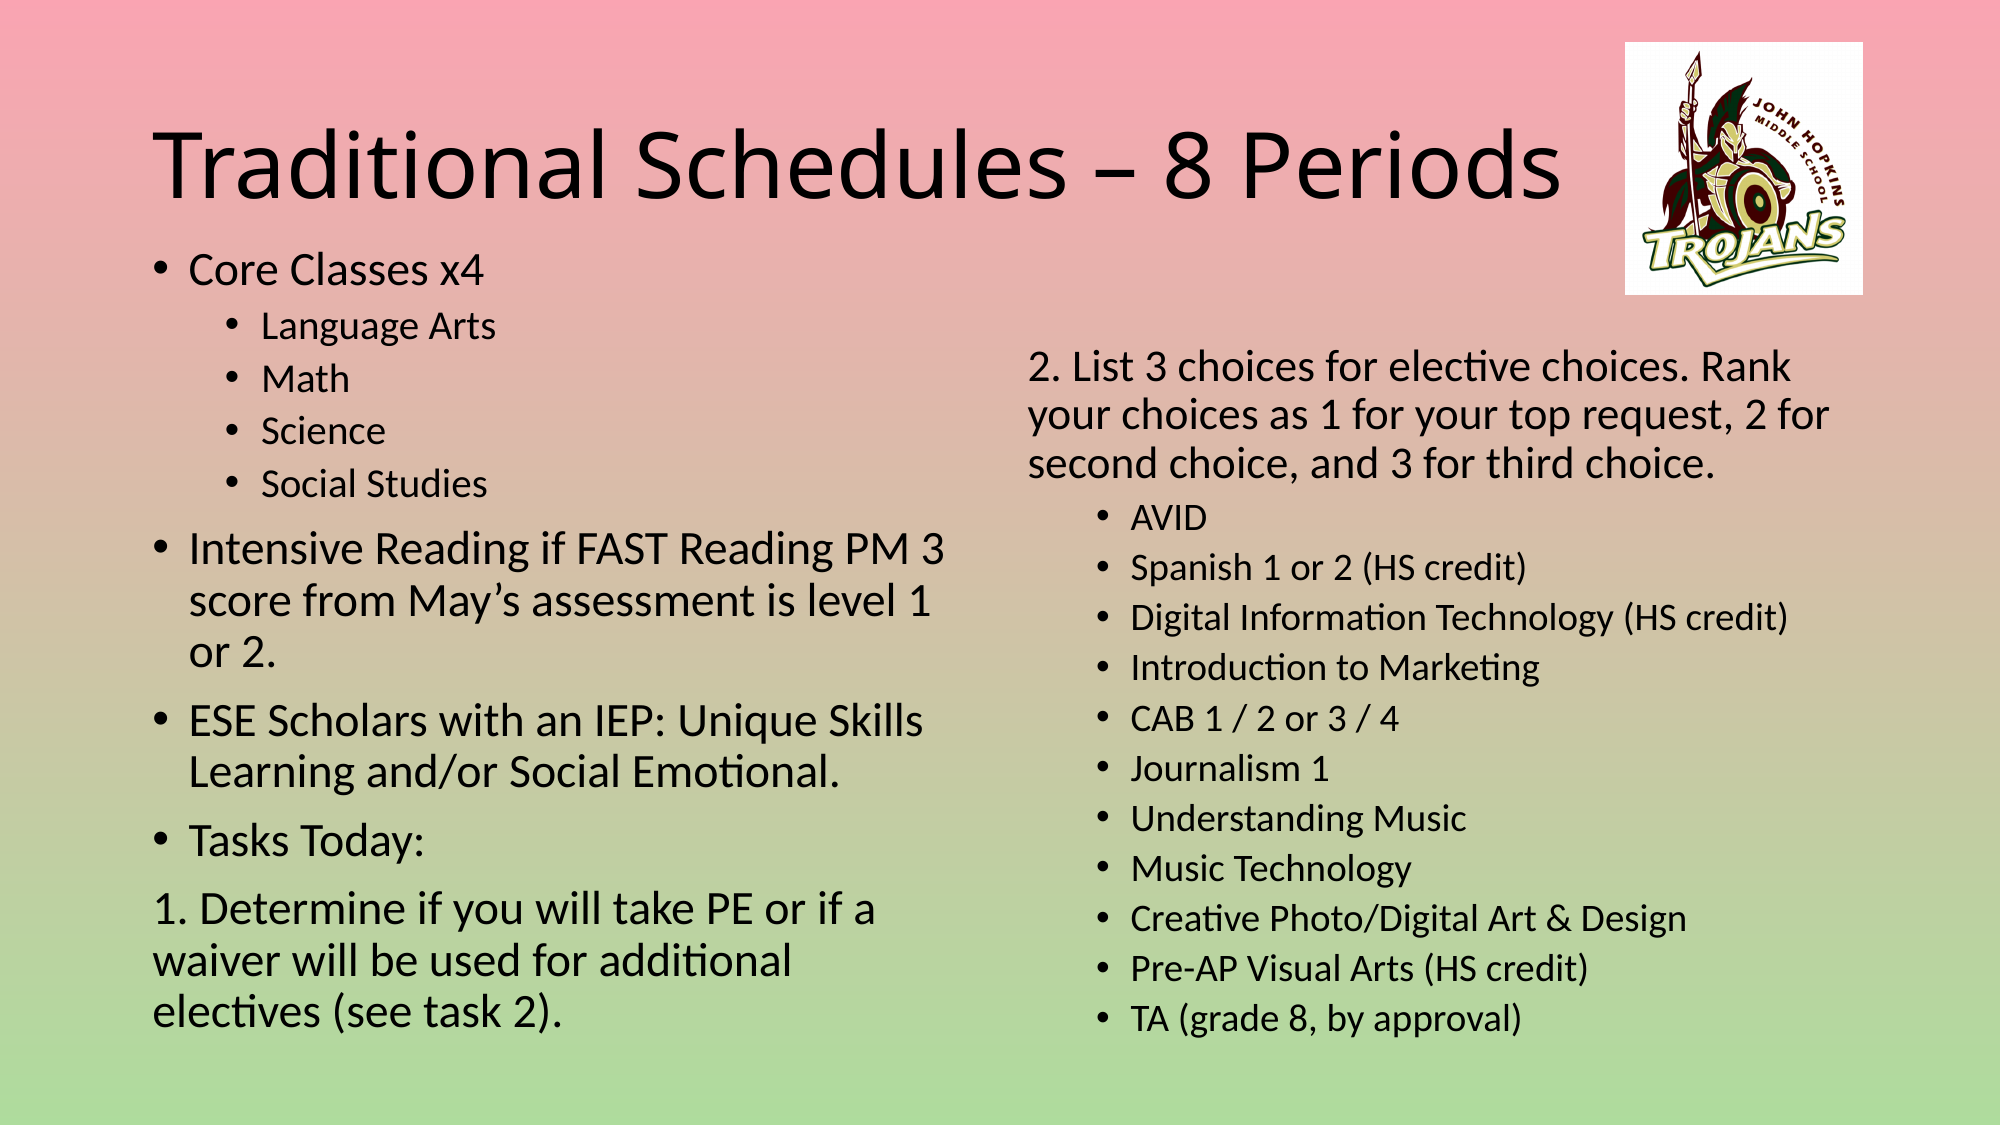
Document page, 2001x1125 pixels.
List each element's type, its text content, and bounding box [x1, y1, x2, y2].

list 2. List 3 choices for elective choices. Rank your choices as 1 for your top request, 2 for second choice, and 3 for third choice. AVID Spanish 1 or 2 (HS credit) Digital Information Technology (HS credit) Introduction to Marketing CAB 1 / 2 or 3 / 4 Journalism 1 Understanding Music Music Technology Creative Photo/Digital Art & Design Pre-AP Visual Arts (HS credit) TA (grade 8, by approval) [1012, 334, 1863, 1049]
title Traditional Schedules – 8 Periods [137, 59, 1624, 278]
list Core Classes x4 Language Arts Math Science Social Studies Intensive Reading if FAST Reading PM 3 score from May’s assessment is level 1 or 2. ESE Scholars with an IEP: Unique Skills Learning and/or Social Emotional. Tasks Today: 1. Determine if you will take PE or if a waiver will be used for additional electives (see task 2). [137, 236, 988, 1049]
picture [1624, 42, 1863, 295]
